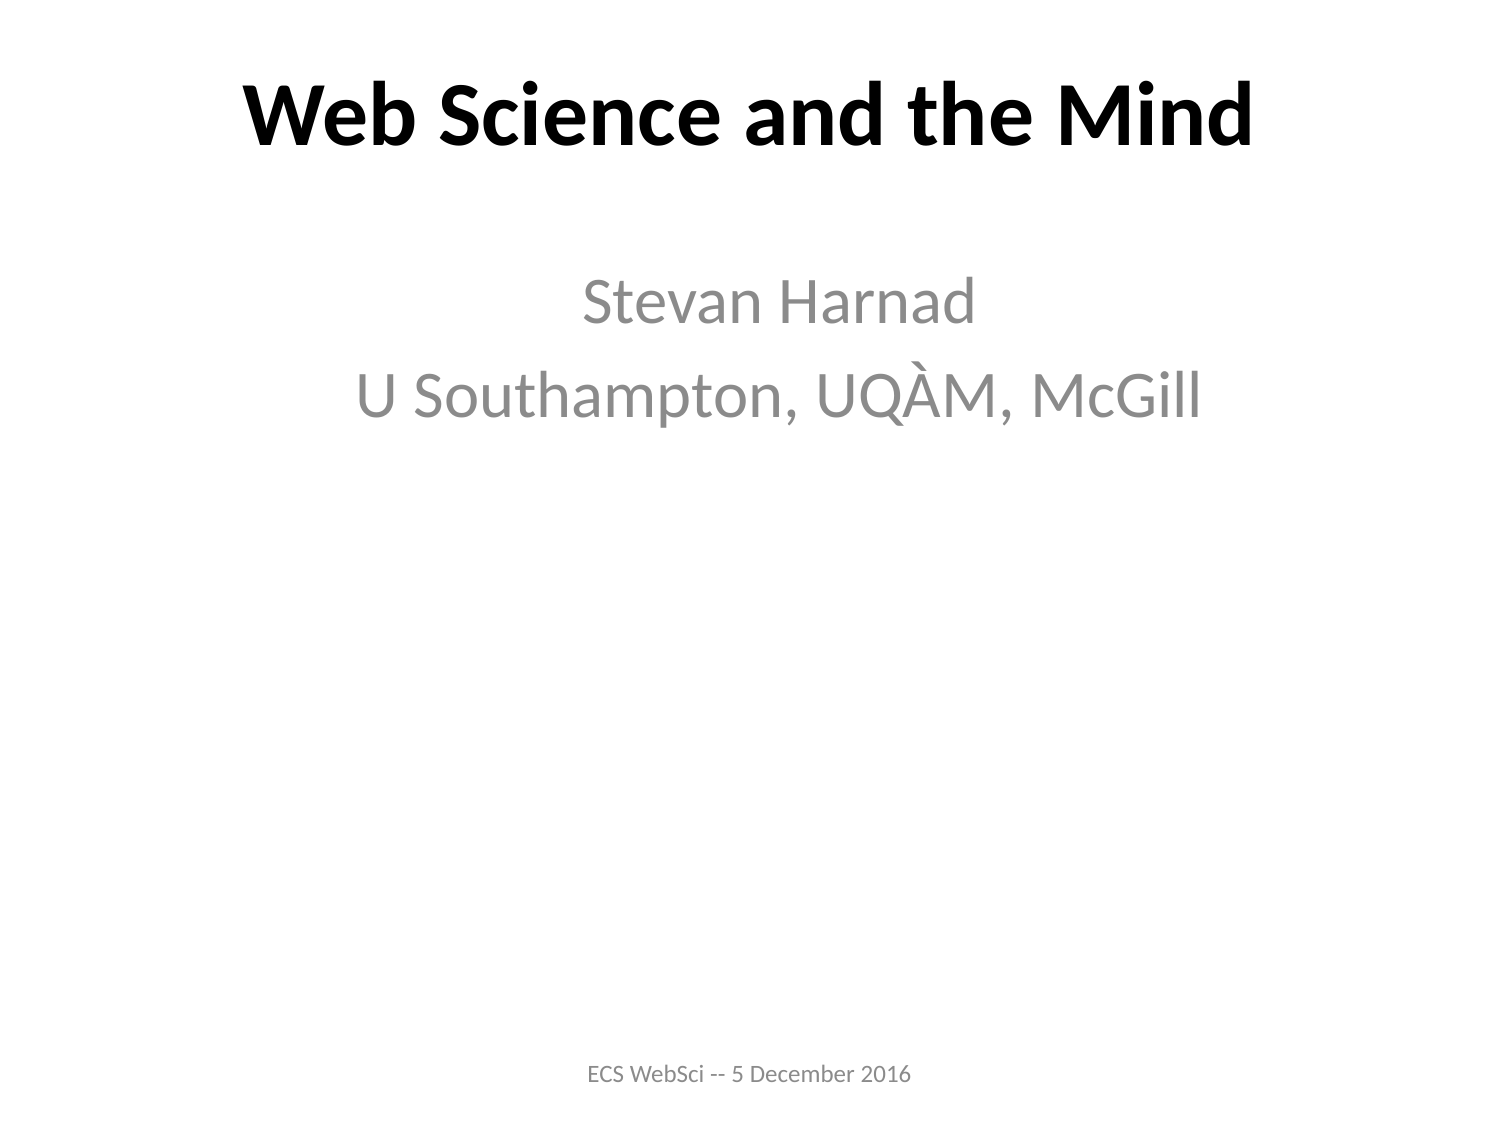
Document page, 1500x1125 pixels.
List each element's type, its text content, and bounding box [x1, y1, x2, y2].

title Web Science and the Mind [112, 43, 1388, 285]
footer ECS WebSci -- 5 December 2016 [512, 1042, 988, 1103]
subtitle Stevan Harnad U Southampton, UQÀM, McGill [254, 249, 1305, 460]
